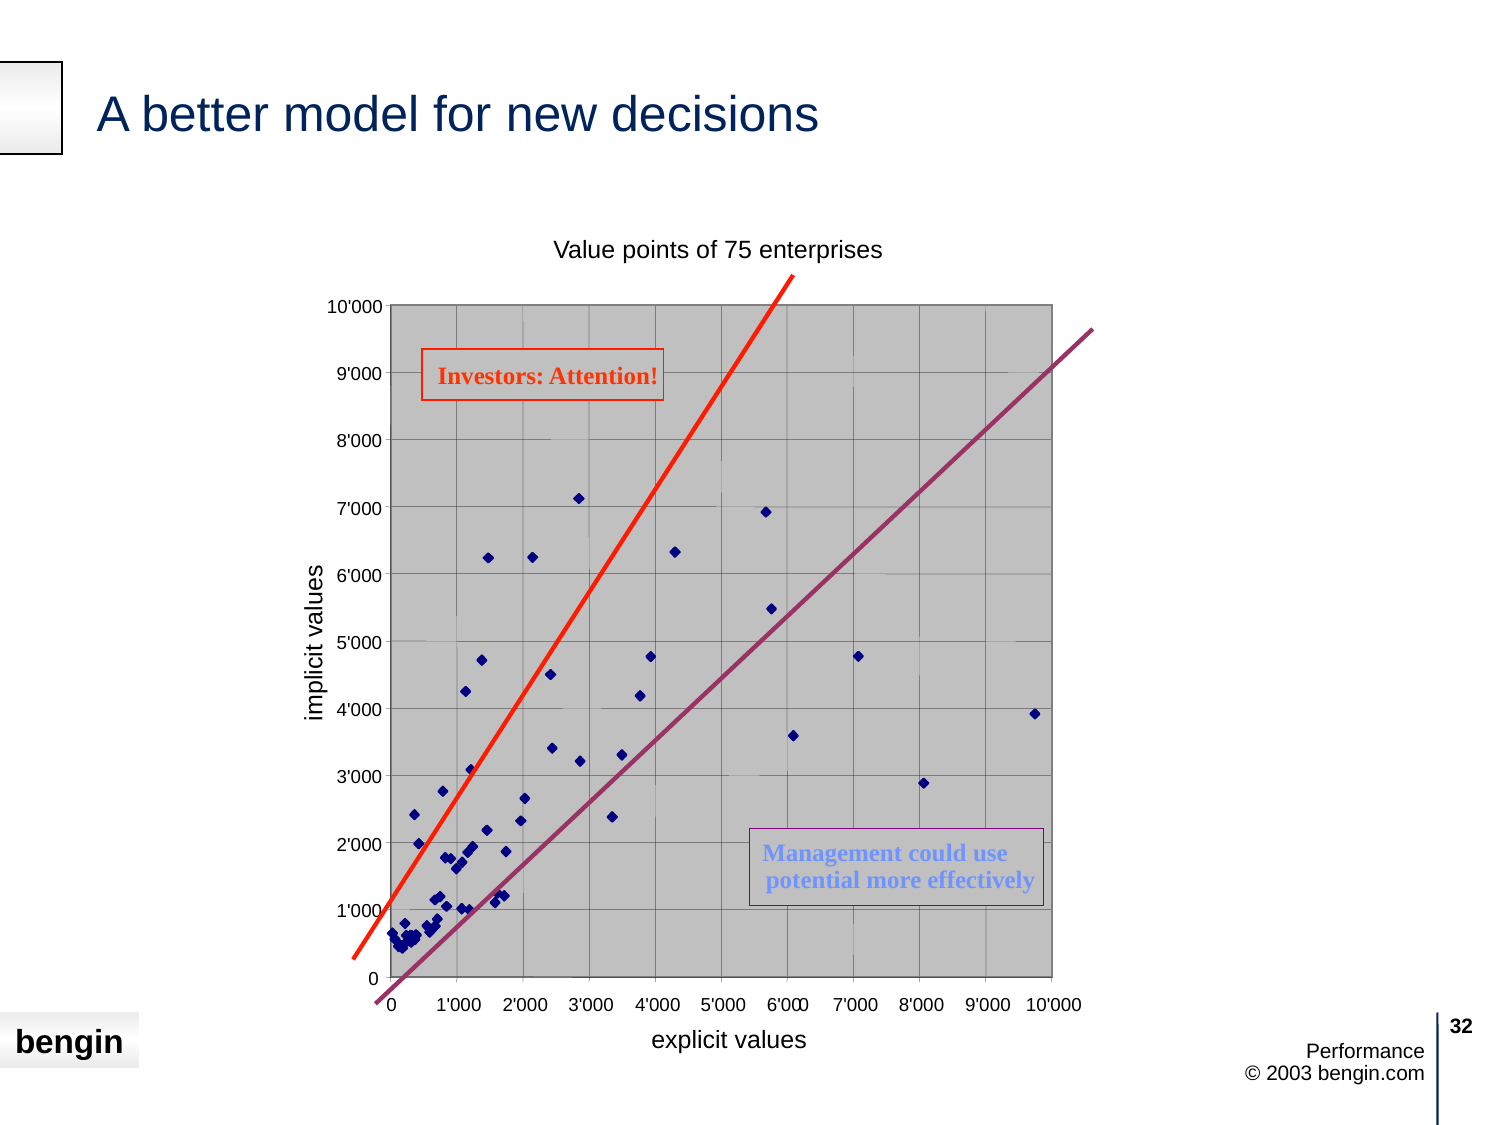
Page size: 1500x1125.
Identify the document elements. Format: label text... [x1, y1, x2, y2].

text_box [421, 348, 664, 401]
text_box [749, 828, 1044, 906]
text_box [351, 273, 1095, 1006]
footer Performance [750, 1040, 1425, 1063]
slide_number © 2003 bengin.com [750, 1063, 1425, 1085]
slide_number 32 [1449, 1012, 1487, 1034]
title A better model for new decisions [93, 51, 1375, 177]
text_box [296, 232, 1092, 1054]
